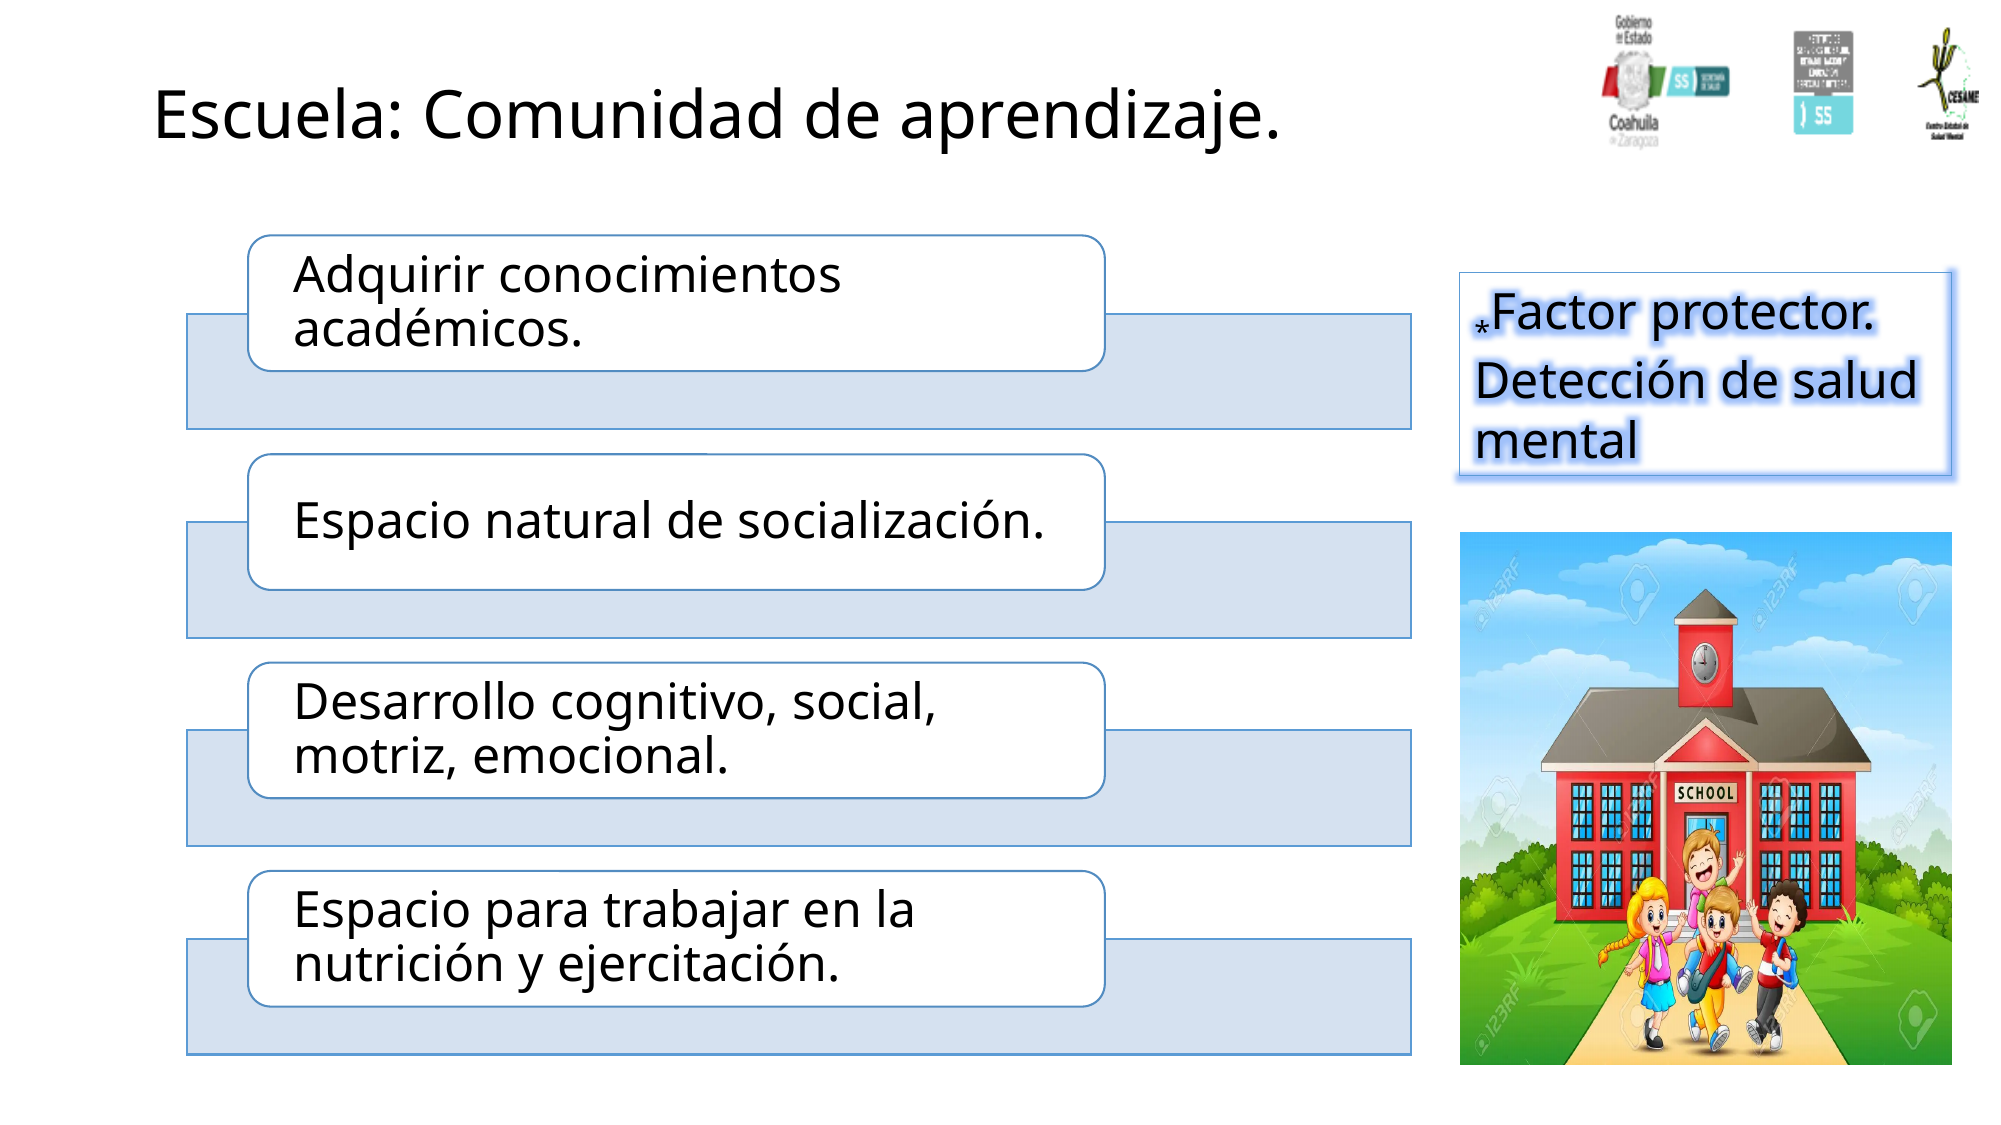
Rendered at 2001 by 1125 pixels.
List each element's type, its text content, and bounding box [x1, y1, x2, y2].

title Escuela: Comunidad de aprendizaje. [137, 59, 1863, 175]
text_box *Factor protector. Detección de salud mental [1459, 272, 1952, 476]
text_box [186, 235, 1411, 1066]
picture [1460, 532, 1952, 1066]
picture [1601, 14, 1979, 154]
